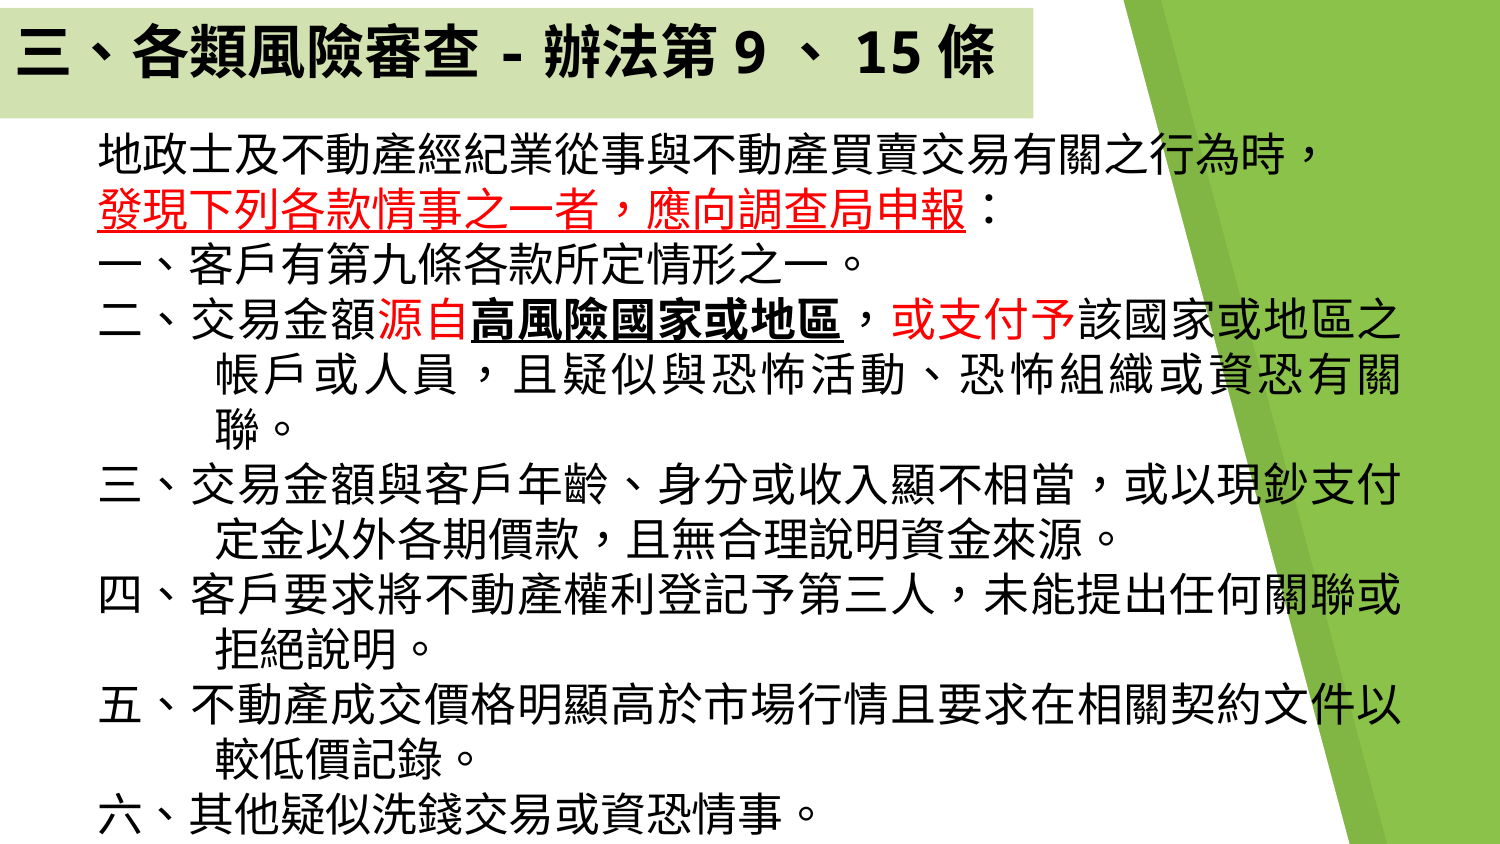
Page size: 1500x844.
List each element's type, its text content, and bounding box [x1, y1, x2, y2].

text_box 地政士及不動產經紀業從事與不動產買賣交易有關之行為時， 發現下列各款情事之一者，應向調查局申報： 一、客戶有第九條各款所定情形之一。 二、交易金額源自高風險國家或地區，或支付予該國家或地區之帳戶或人員，且疑似與恐怖活動、恐怖組織或資恐有關聯。 三、交易金額與客戶年齡、身分或收入顯不相當，或以現鈔支付定金以外各期價款，且無合理說明資金來源。 四、客戶要求將不動產權利登記予第三人，未能提出任何關聯或拒絕說明。 五、不動產成交價格明顯高於市場行情且要求在相關契約文件以較低價記錄。 六、其他疑似洗錢交易或資恐情事。 [82, 118, 1418, 844]
text_box 三、各類風險審查-辦法第9、15條 [0, 7, 1034, 119]
